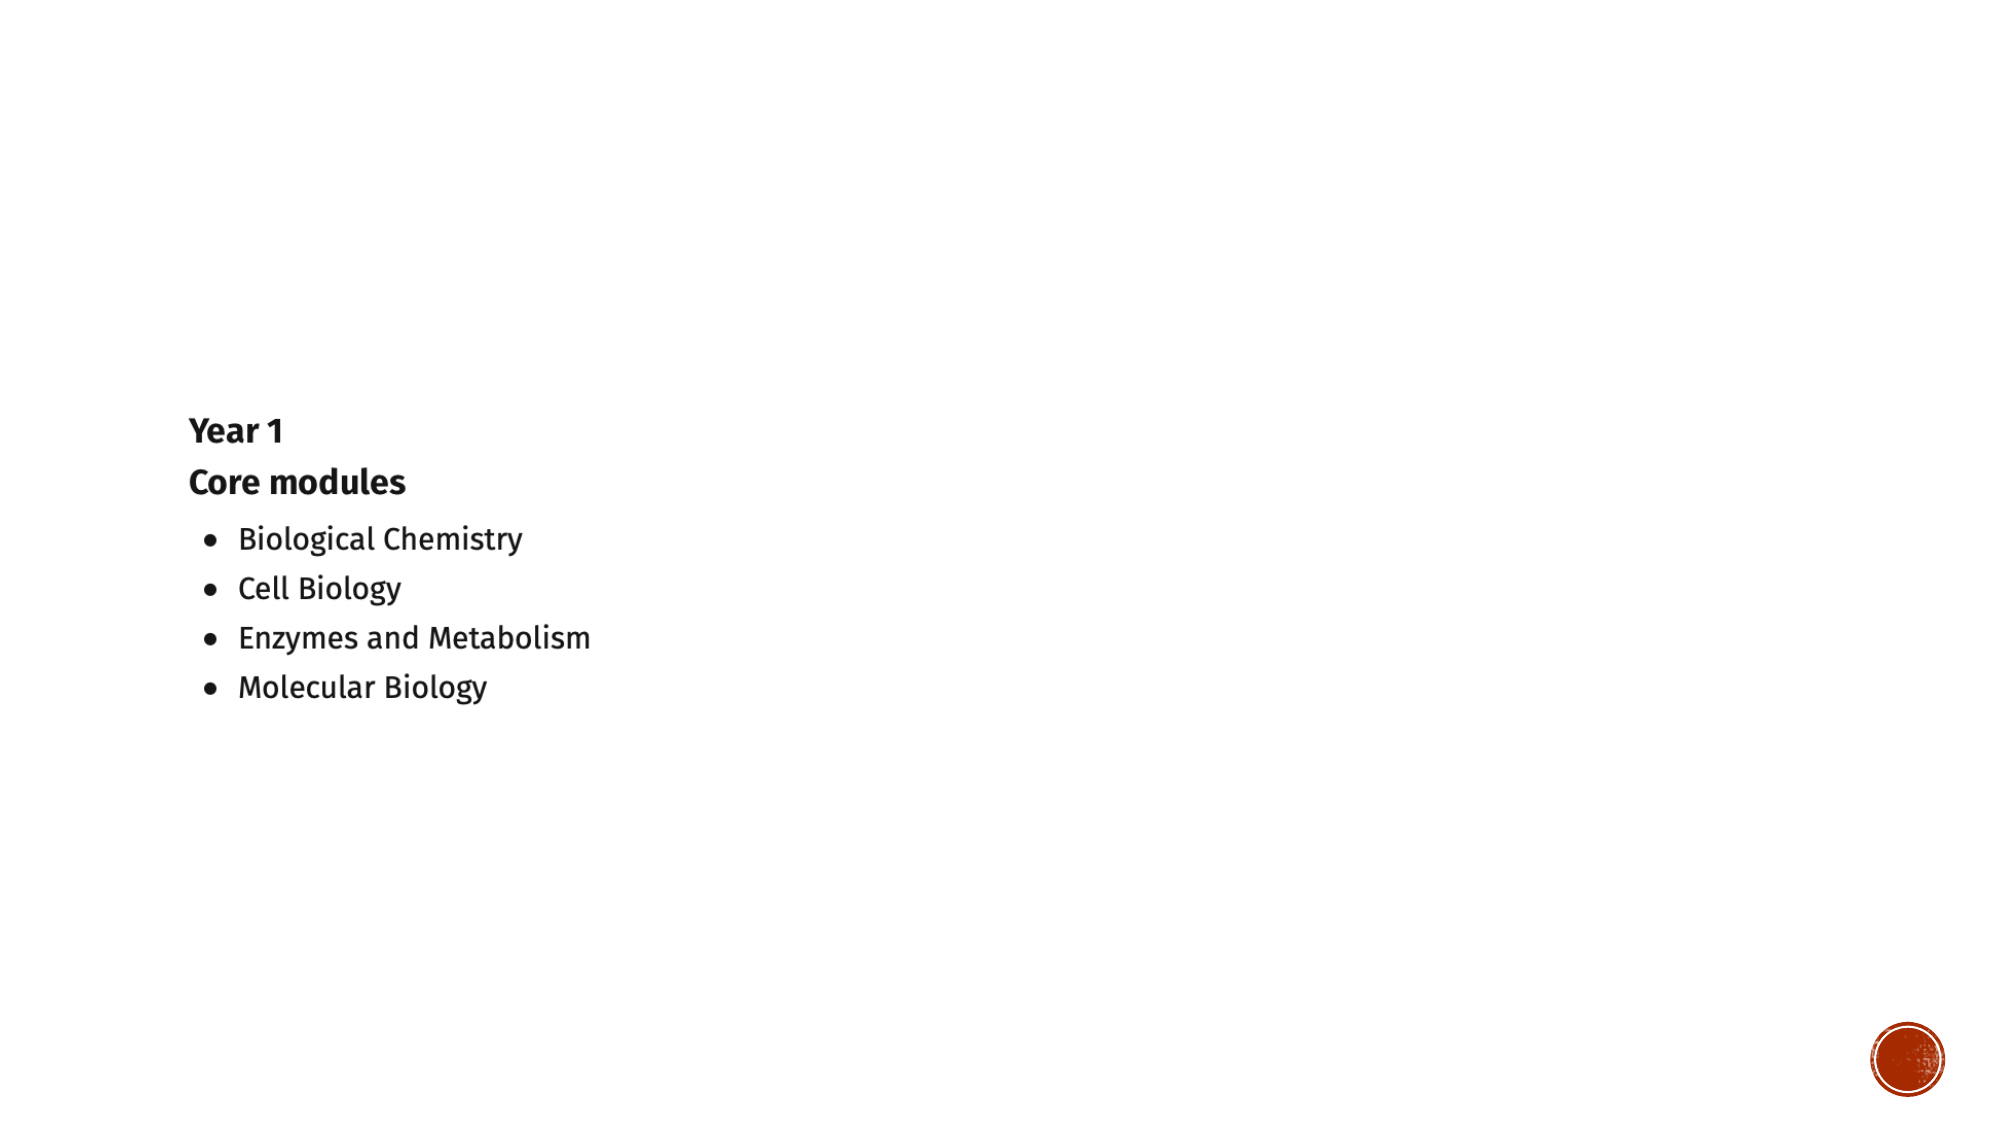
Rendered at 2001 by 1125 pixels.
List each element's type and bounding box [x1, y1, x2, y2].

picture [162, 387, 1812, 733]
